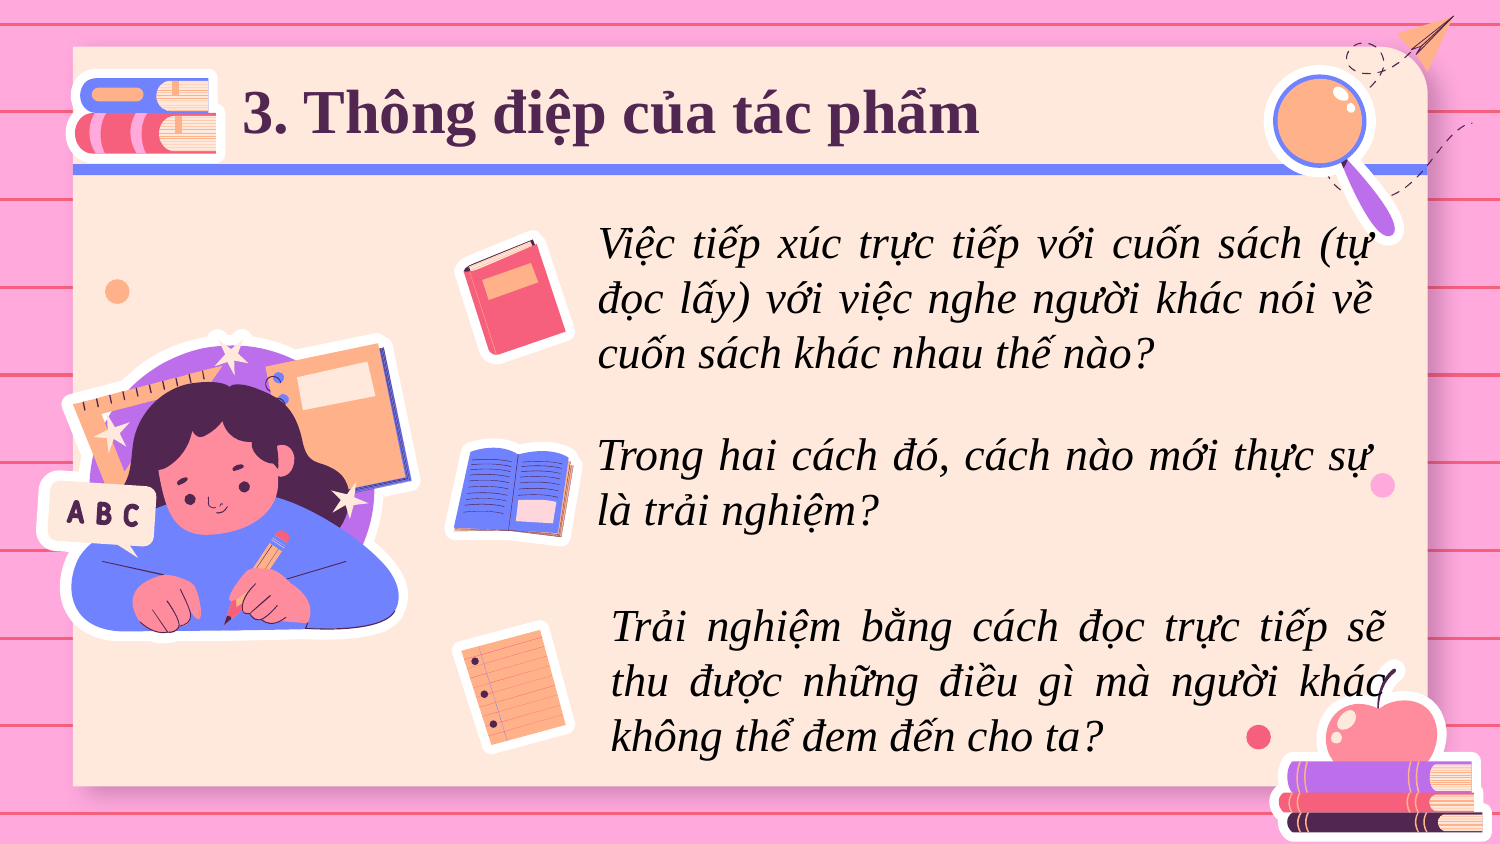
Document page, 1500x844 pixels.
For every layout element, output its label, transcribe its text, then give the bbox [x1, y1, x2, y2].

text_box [461, 239, 567, 356]
text_box Việc tiếp xúc trực tiếp với cuốn sách (tự đọc lấy) với việc nghe người khác nói về cuốn sách khác nhau thế nào? [582, 205, 1388, 386]
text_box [34, 328, 422, 644]
text_box Trong hai cách đó, cách nào mới thực sự là trải nghiệm? [581, 417, 1386, 542]
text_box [1278, 668, 1483, 833]
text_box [1249, 50, 1451, 252]
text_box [453, 447, 574, 538]
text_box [461, 629, 567, 746]
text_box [1330, 8, 1475, 205]
title 3. Thông điệp của tác phẩm [227, 61, 1244, 155]
text_box Trải nghiệm bằng cách đọc trực tiếp sẽ thu được những điều gì mà người khác không thể đem đến cho ta? [595, 588, 1401, 768]
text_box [74, 77, 217, 154]
